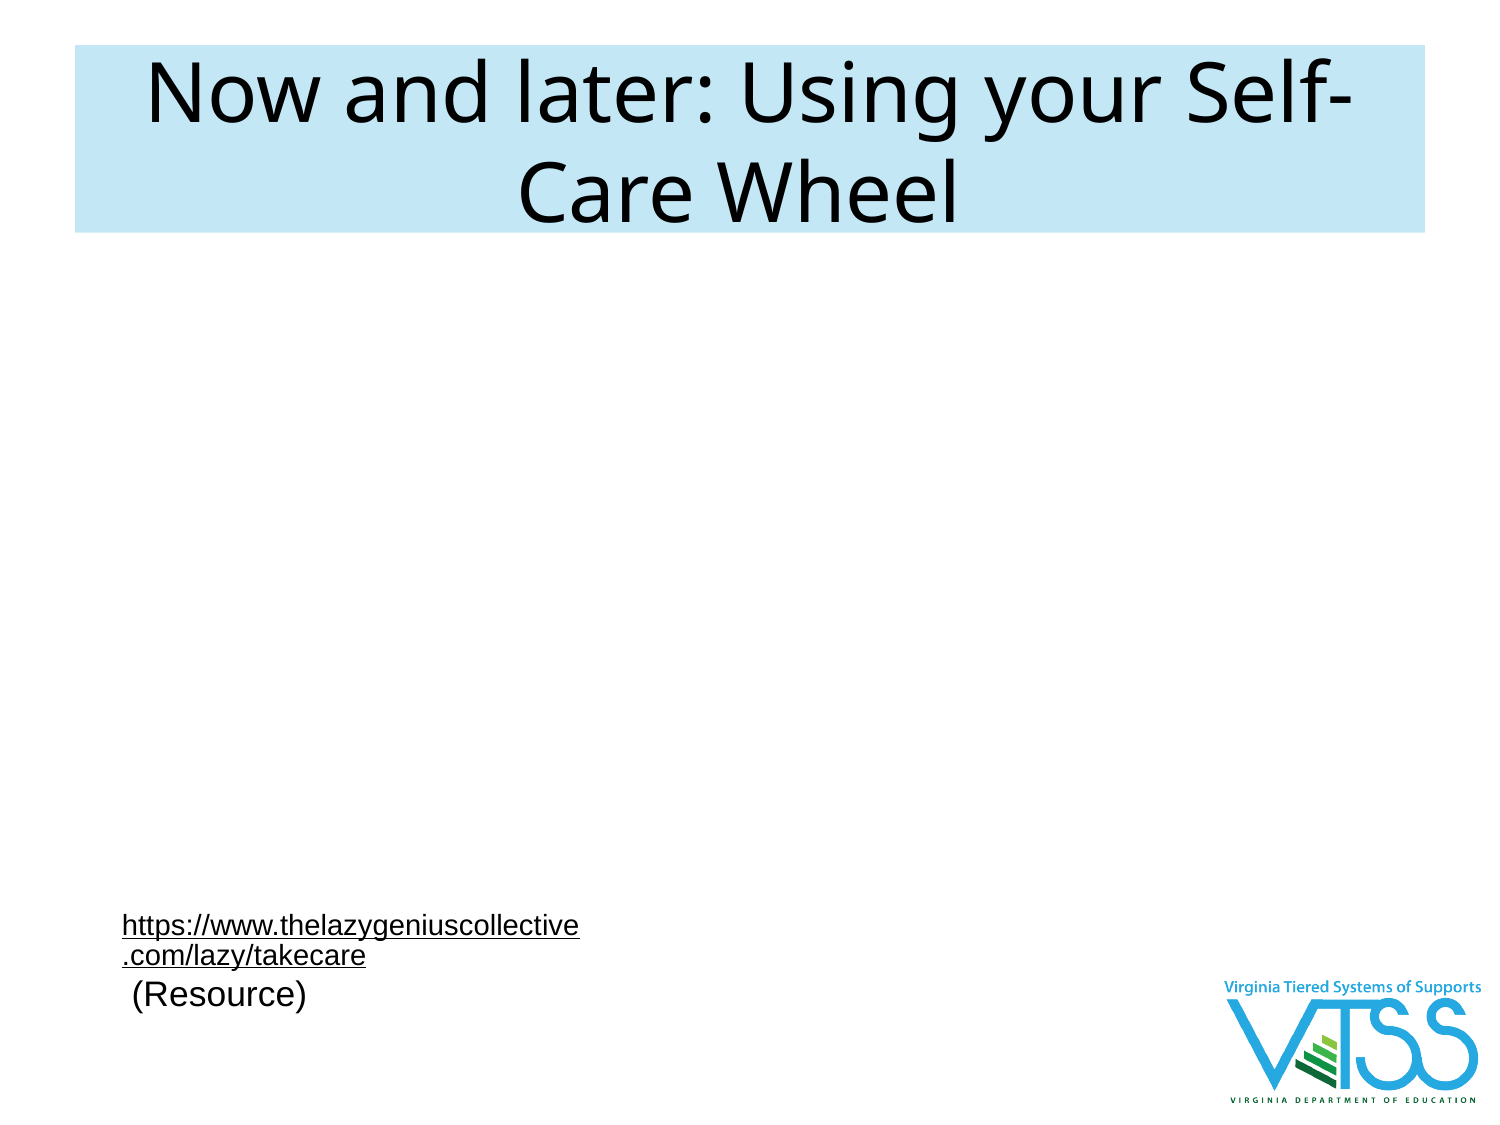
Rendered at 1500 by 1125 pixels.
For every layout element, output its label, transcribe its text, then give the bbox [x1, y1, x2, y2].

picture [1224, 980, 1481, 1103]
title Now and later: Using your Self-Care Wheel [75, 45, 1425, 233]
text_box https://www.thelazygeniuscollective.com/lazy/takecare (Resource) [106, 891, 599, 1091]
